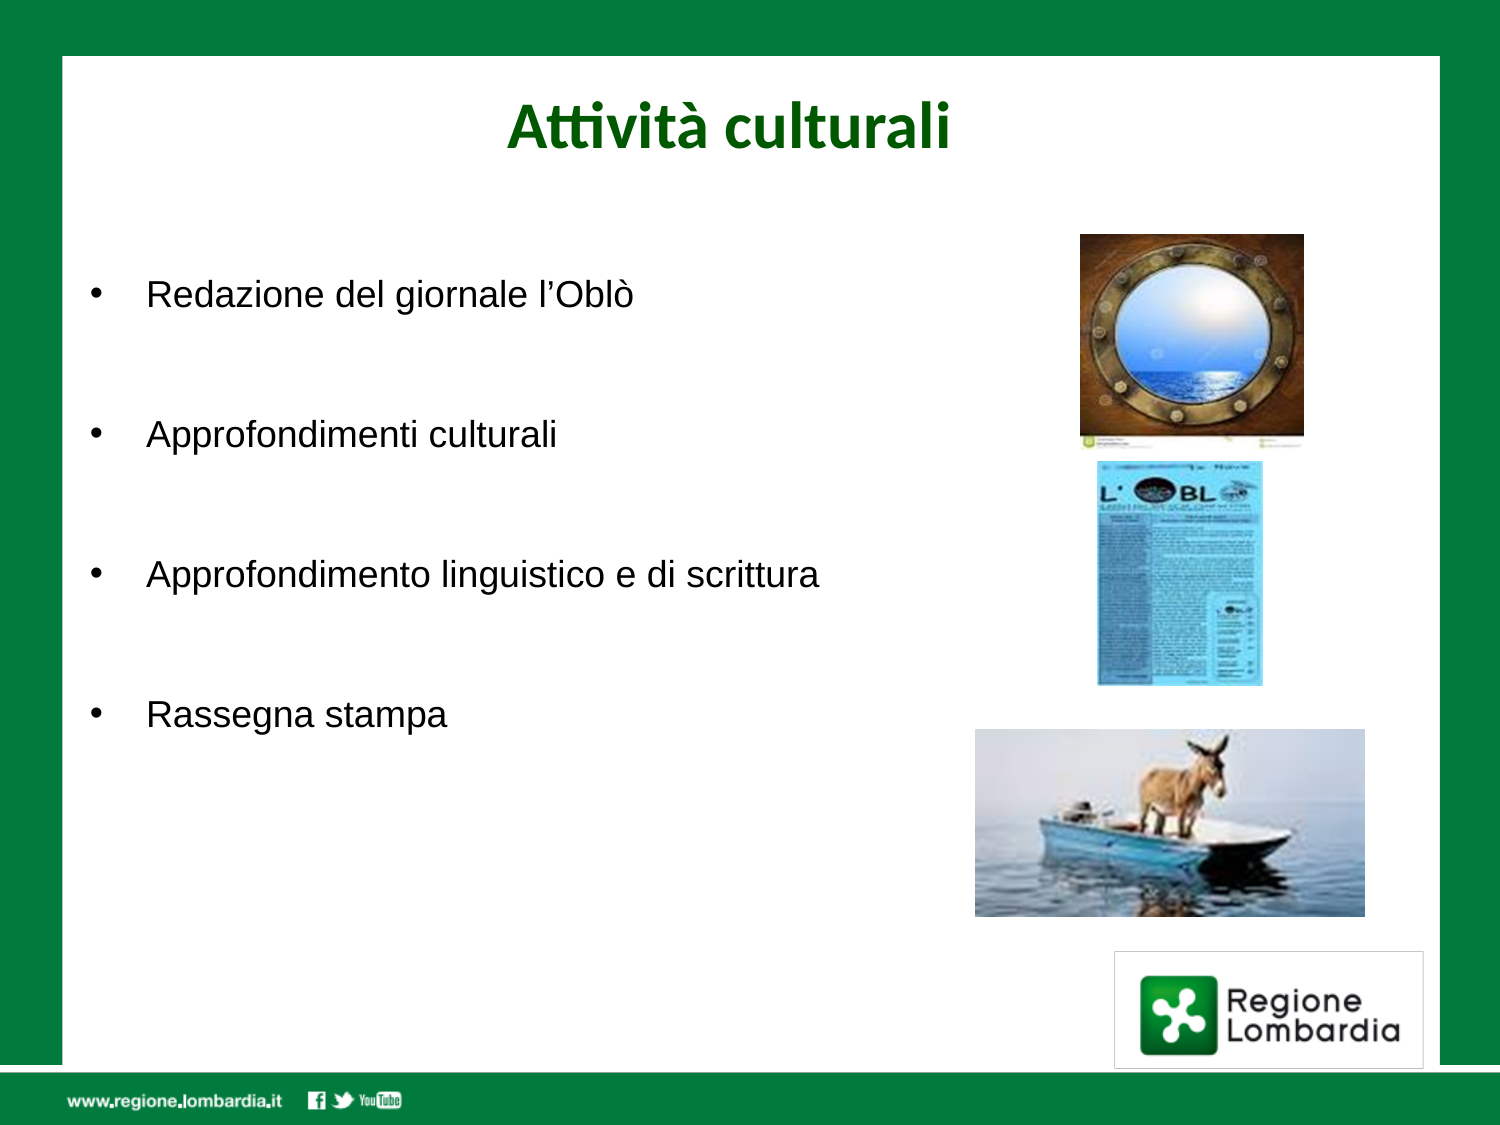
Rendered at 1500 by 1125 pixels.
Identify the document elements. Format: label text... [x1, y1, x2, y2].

title Attività culturali [55, 75, 1406, 263]
picture [1096, 461, 1263, 686]
picture [975, 729, 1365, 917]
picture [1080, 234, 1304, 450]
list Redazione del giornale l’Oblò Approfondimenti culturali Approfondimento linguistico e di scrittura Rassegna stampa [75, 262, 1425, 962]
